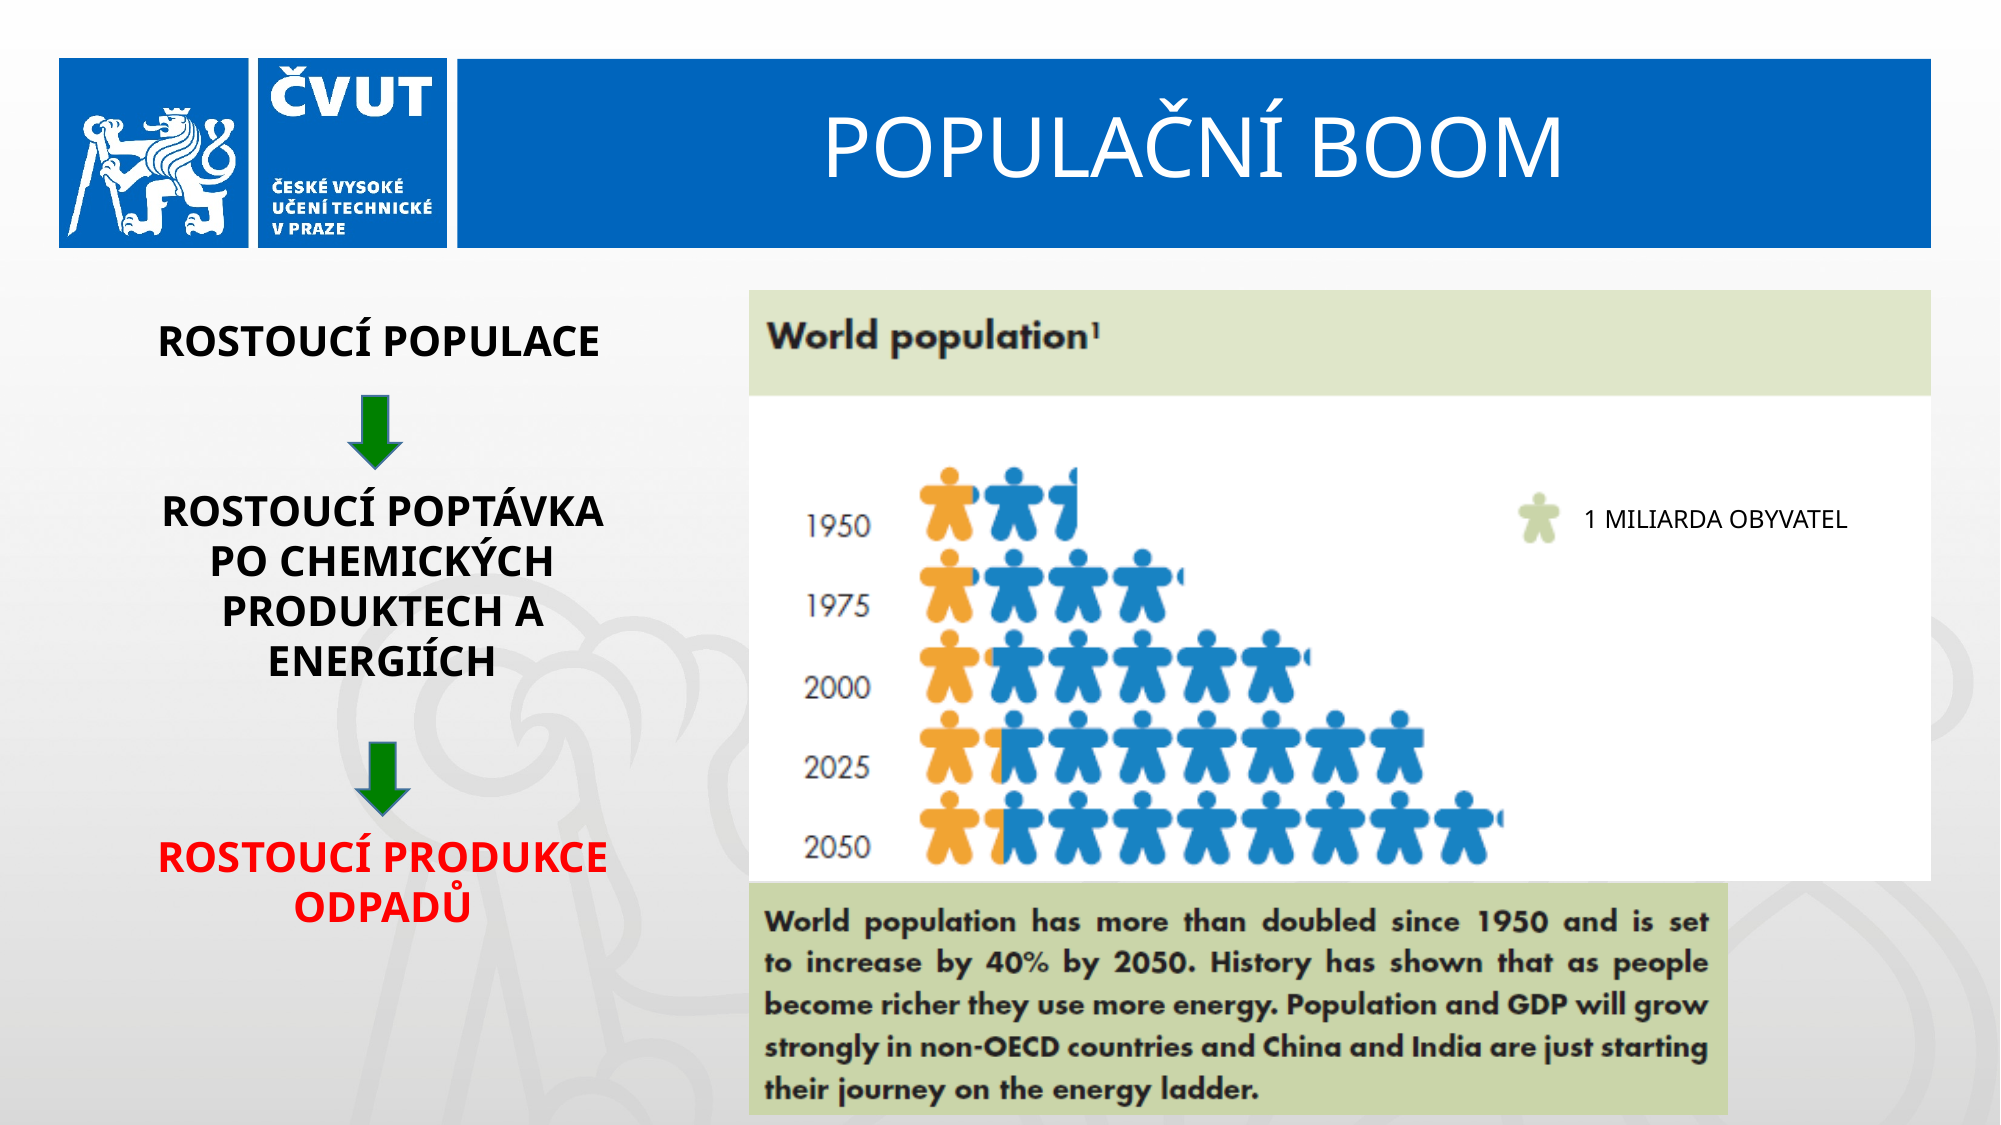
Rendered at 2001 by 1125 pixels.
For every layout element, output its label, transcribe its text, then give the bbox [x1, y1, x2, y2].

text_box POPULAČNÍ BOOM [451, 87, 1937, 202]
text_box rostoucí populace [142, 307, 636, 373]
text_box [456, 202, 1932, 249]
text_box rostoucí produkce odpadů [142, 823, 625, 938]
text_box [346, 394, 404, 471]
text_box rostoucí poptávka po chemických produktech a energiích [129, 476, 636, 692]
text_box [354, 741, 412, 817]
picture [0, 0, 2000, 1125]
text_box [456, 58, 1932, 87]
